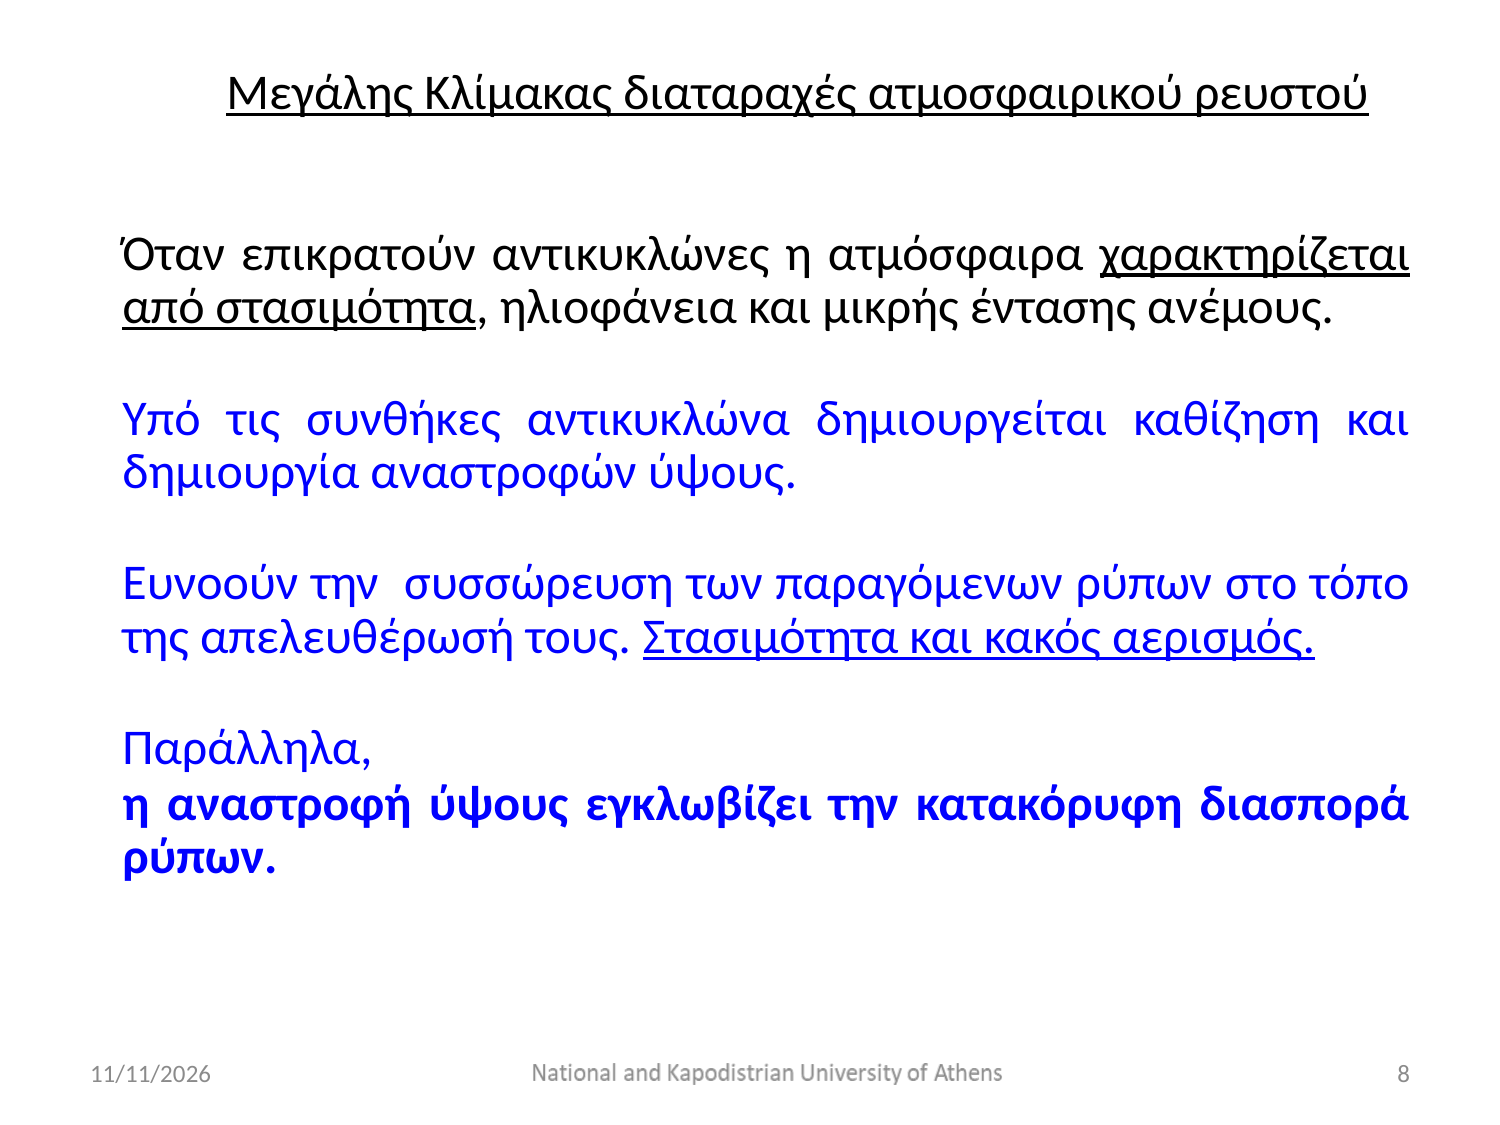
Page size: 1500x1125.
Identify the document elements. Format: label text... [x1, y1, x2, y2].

picture [459, 1042, 1074, 1103]
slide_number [75, 1042, 425, 1103]
text_box Μεγάλης Κλίμακας διαταραχές ατμοσφαιρικού ρευστού [105, 66, 1488, 138]
text_box Όταν επικρατούν αντικυκλώνες η ατμόσφαιρα χαρακτηρίζεται από στασιμότητα, ηλιοφάνεια και μικρής έντασης ανέμους. Υπό τις συνθήκες αντικυκλώνα δημιουργείται καθίζηση και δημιουργία αναστροφών ύψους. Ευνοούν την συσσώρευση των παραγόμενων ρύπων στο τόπο της απελευθέρωσή τους. Στασιμότητα και κακός αερισμός. Παράλληλα, η αναστροφή ύψους εγκλωβίζει την κατακόρυφη διασπορά ρύπων. [105, 219, 1425, 892]
slide_number 8 [1074, 1042, 1425, 1103]
